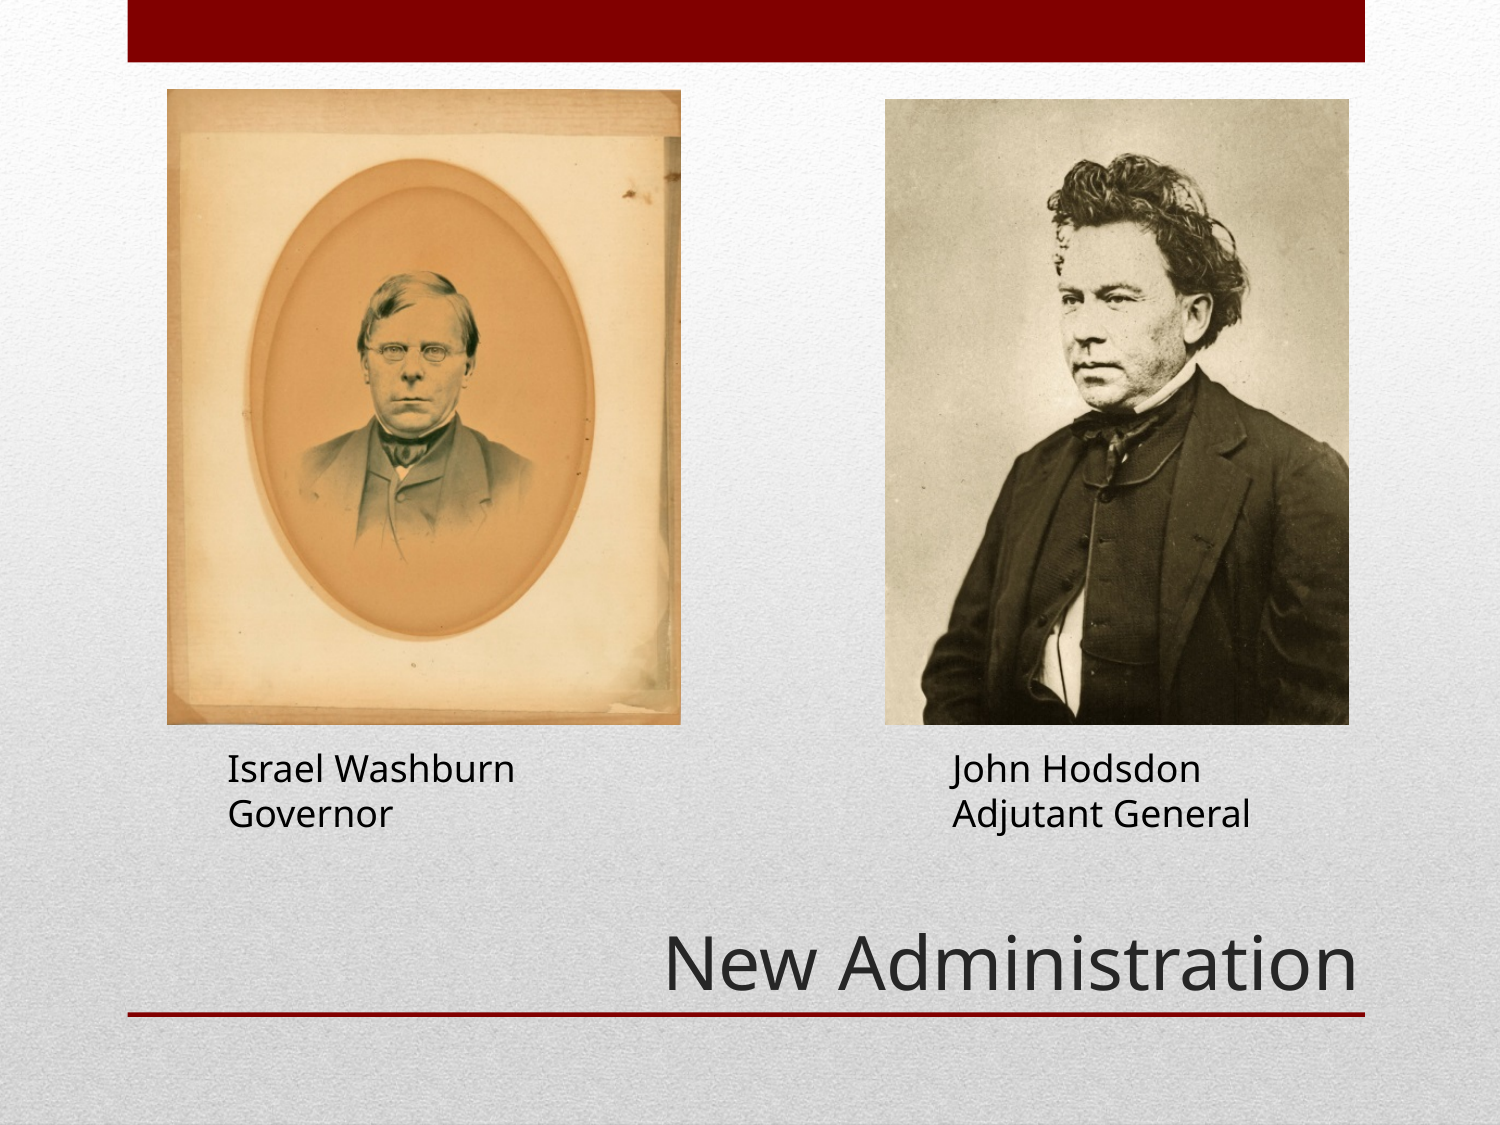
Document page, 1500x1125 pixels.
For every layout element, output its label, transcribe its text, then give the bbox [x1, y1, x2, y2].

text_box Israel Washburn Governor [212, 737, 563, 843]
text_box John Hodsdon Adjutant General [937, 737, 1288, 843]
title New Administration [125, 887, 1375, 1013]
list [166, 88, 681, 726]
picture [884, 99, 1350, 726]
